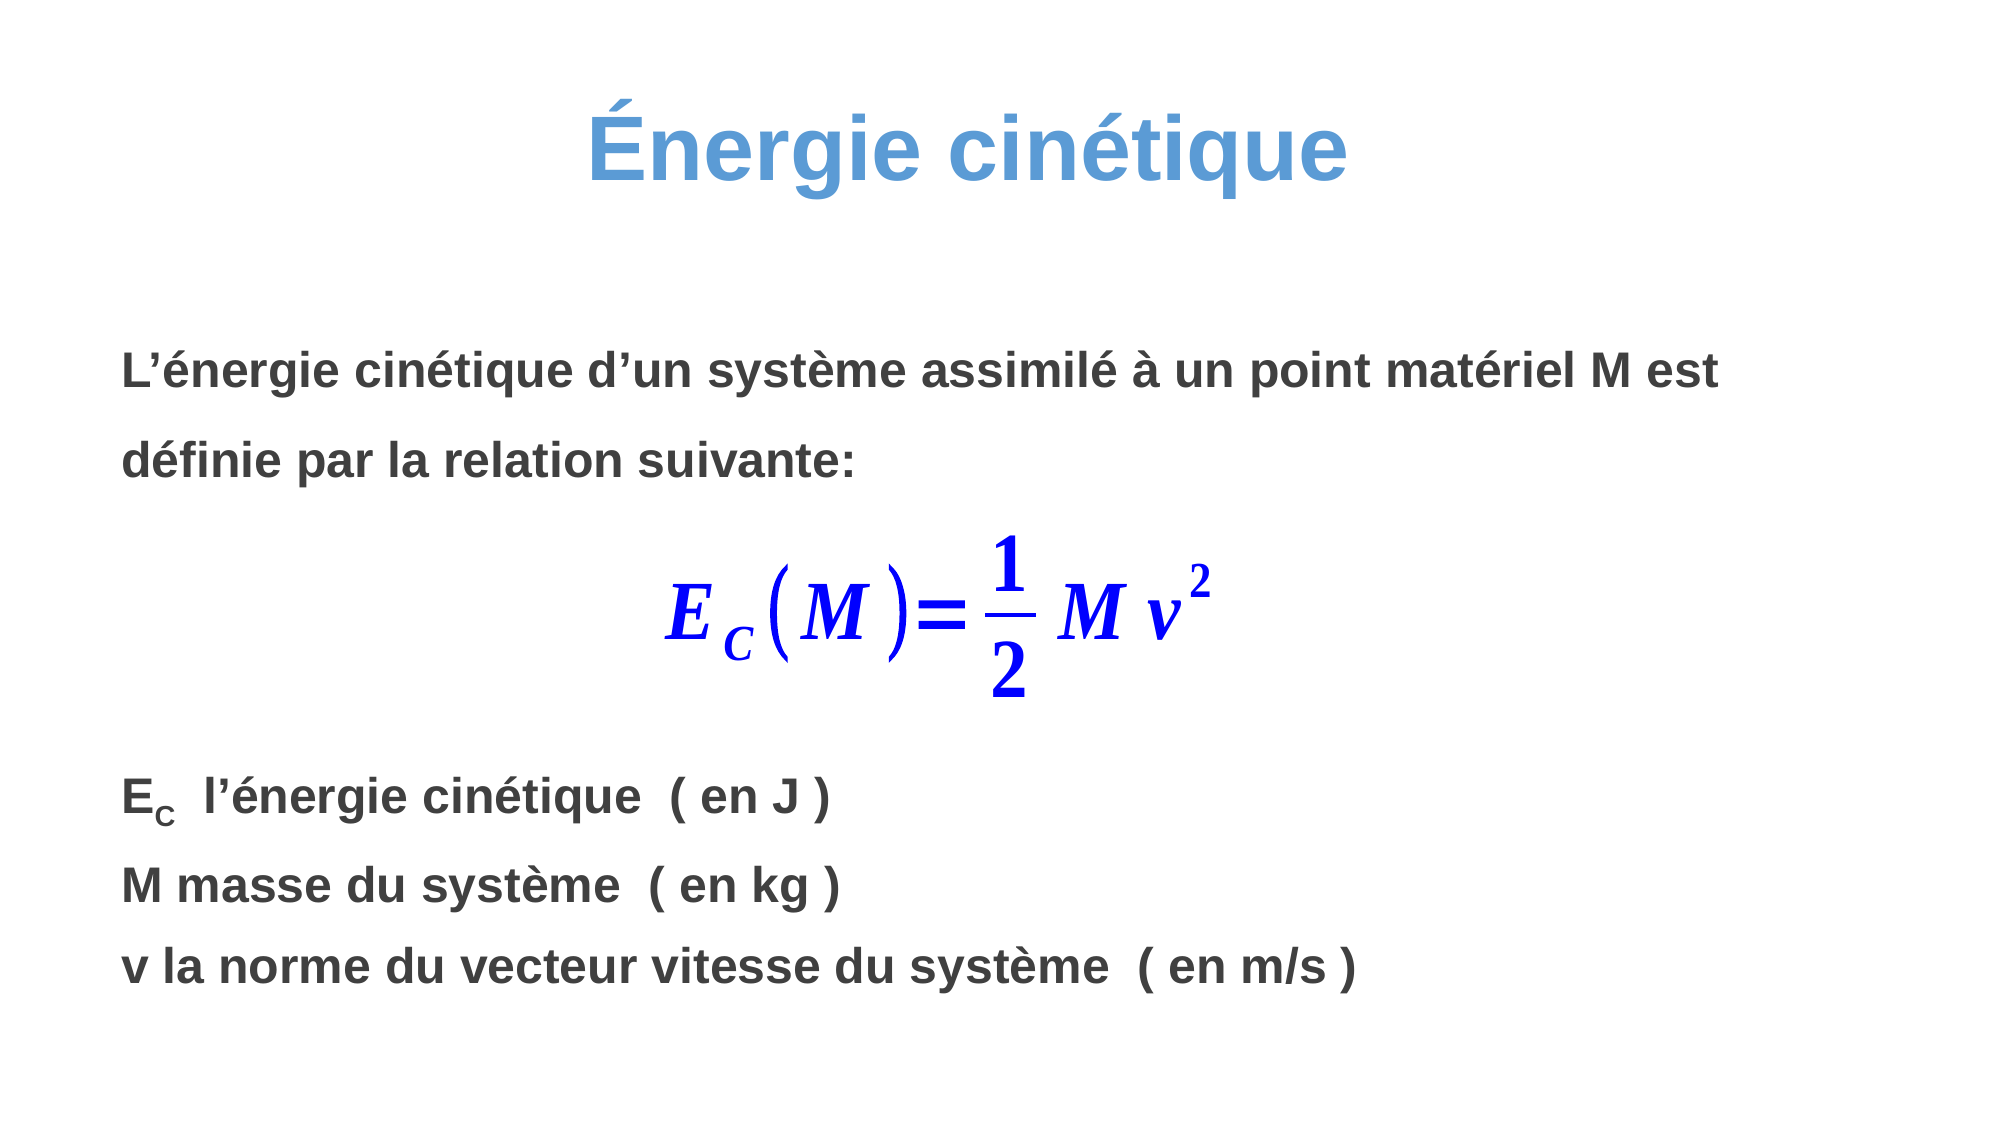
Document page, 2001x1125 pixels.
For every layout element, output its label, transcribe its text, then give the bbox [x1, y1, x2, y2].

list L’énergie cinétique d’un système assimilé à un point matériel M est définie par la relation suivante: EC l’énergie cinétique ( en J ) M masse du système ( en kg ) v la norme du vecteur vitesse du système ( en m/s ) [106, 299, 1832, 1014]
title Énergie cinétique [106, 42, 1832, 260]
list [639, 518, 1240, 741]
